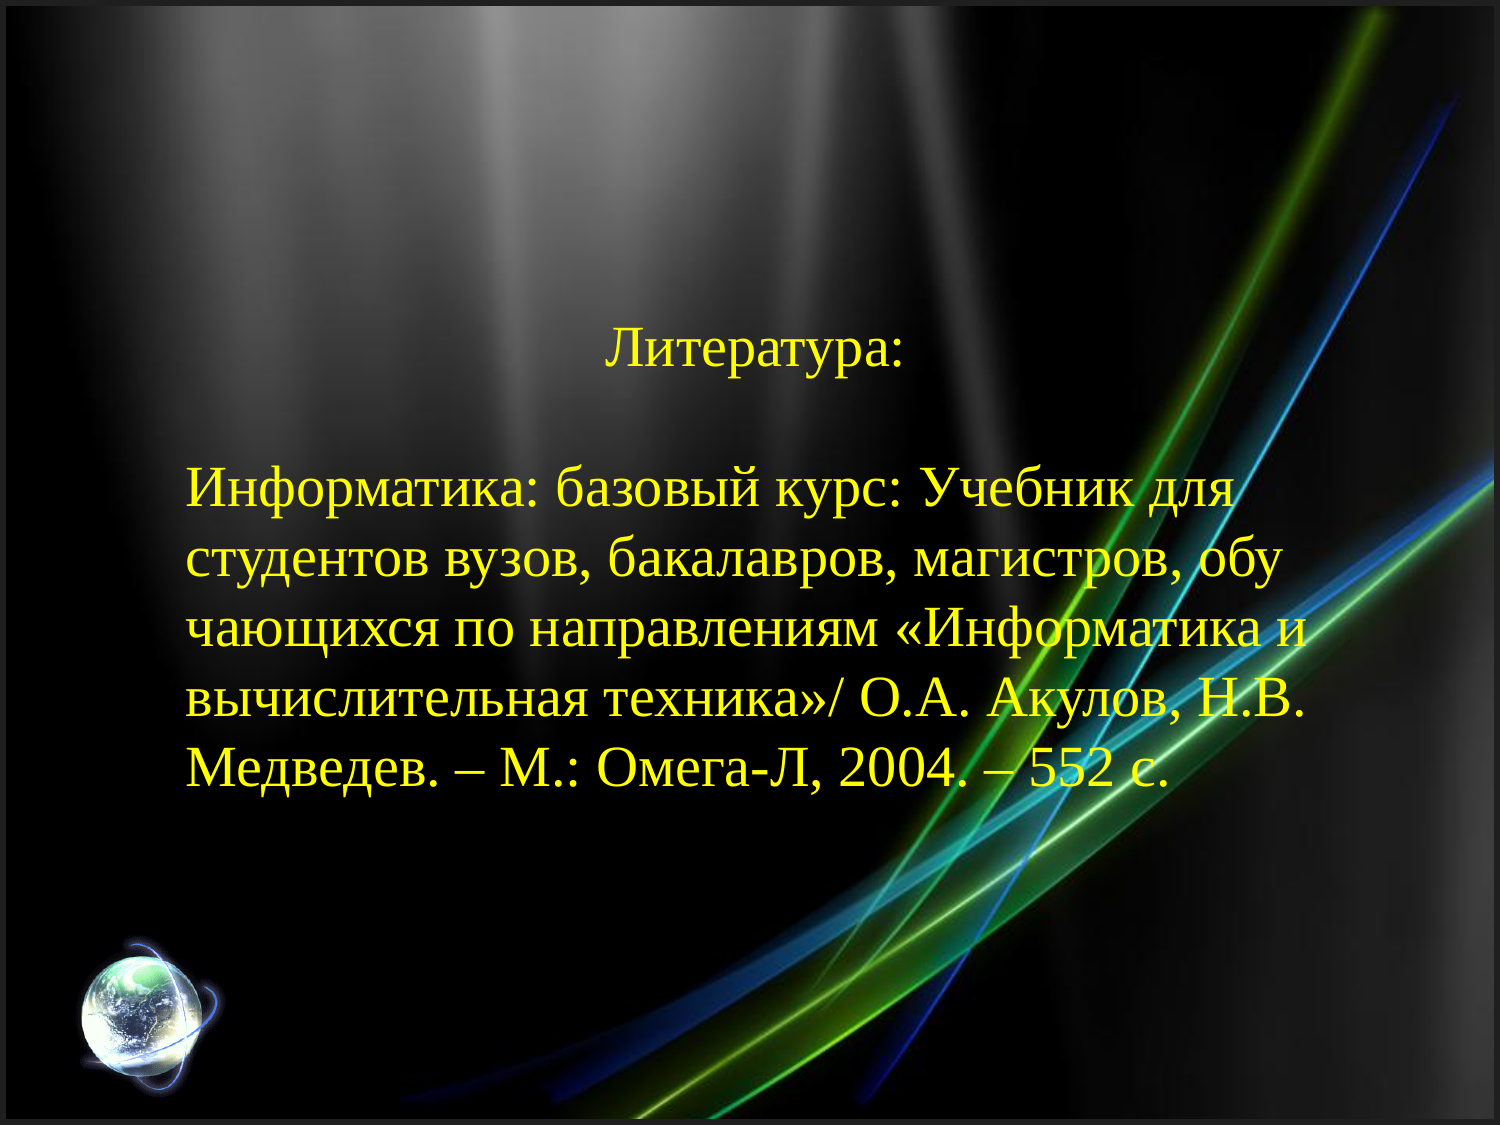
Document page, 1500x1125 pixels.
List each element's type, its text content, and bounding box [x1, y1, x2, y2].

text_box Литература: Информатика: базовый курс: Учебник для студентов вузов, бакалавров, магистров, обу­чающихся по направлениям «Информатика и вычислительная техника»/ О.А. Акулов, Н.В. Медведев. – М.: Омега-Л, 2004. – 552 с. [171, 160, 1341, 806]
picture [6, 6, 1494, 1119]
